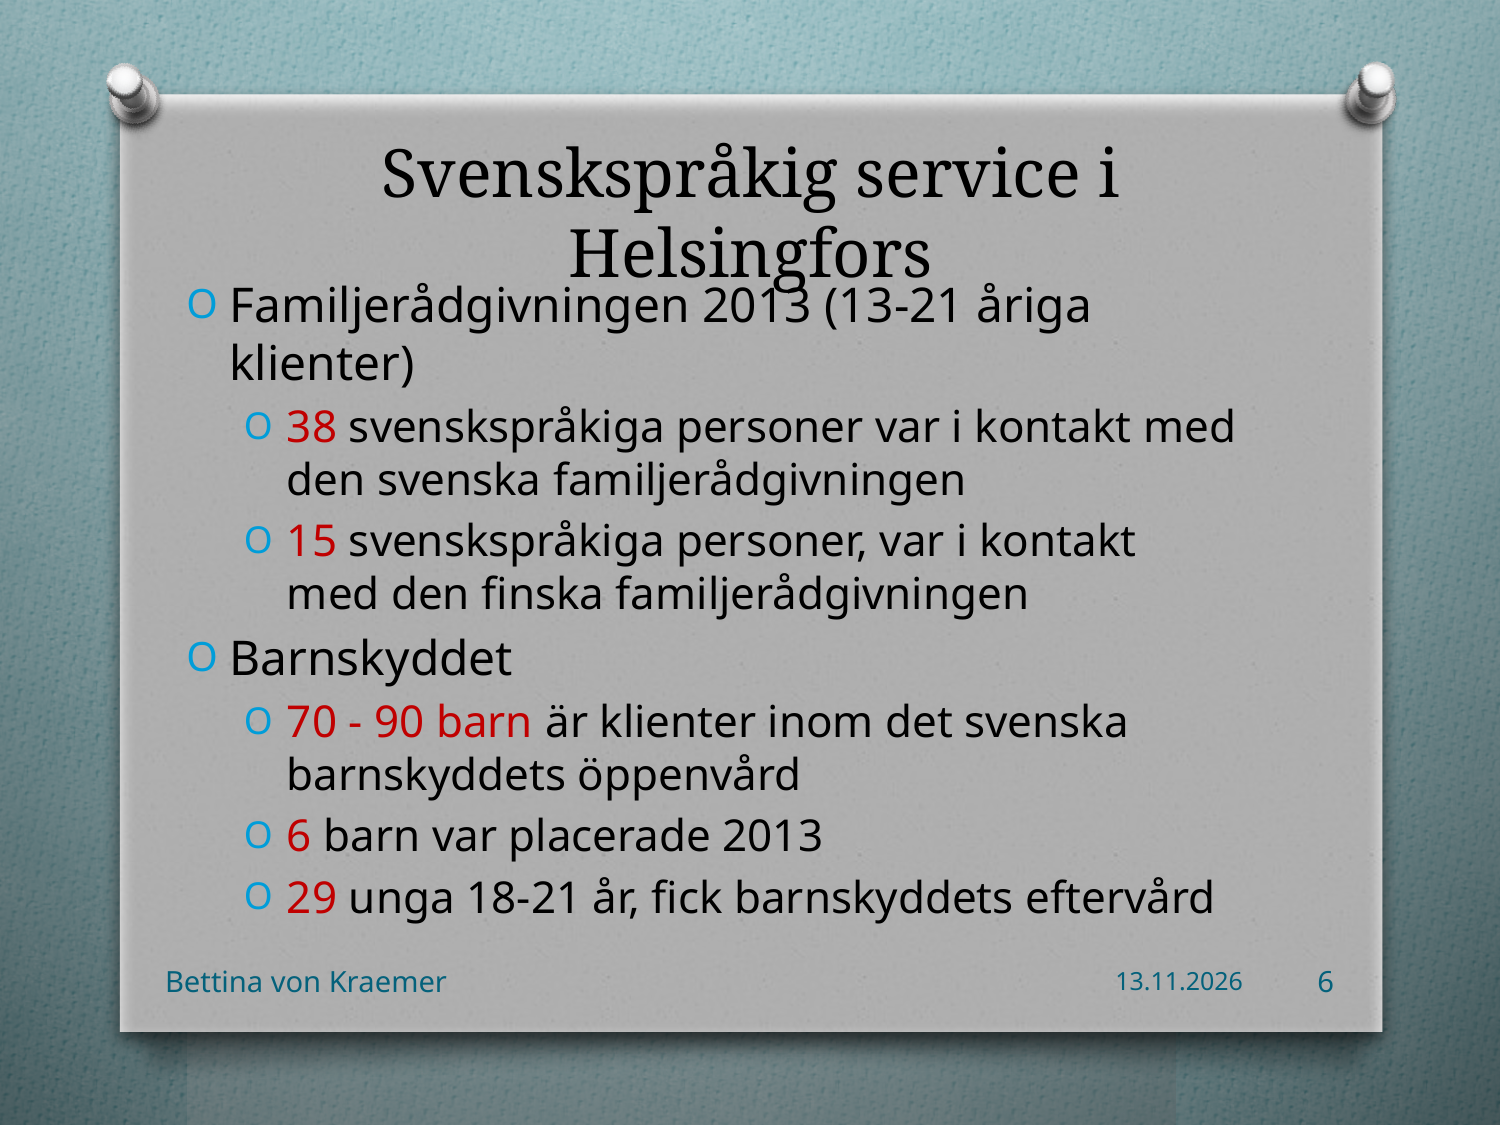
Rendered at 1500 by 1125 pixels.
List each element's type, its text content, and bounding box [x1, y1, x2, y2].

picture [75, 29, 198, 153]
title Svenskspråkig service i Helsingfors [179, 90, 1323, 332]
footer Bettina von Kraemer [150, 952, 1059, 1013]
slide_number 6 [1258, 952, 1350, 1013]
list Familjerådgivningen 2013 (13-21 åriga klienter) 38 svenskspråkiga personer var i kontakt med den svenska familjerådgivningen 15 svenskspråkiga personer, var i kontakt med den finska familjerådgivningen Barnskyddet 70 - 90 barn är klienter inom det svenska barnskyddets öppenvård 6 barn var placerade 2013 29 unga 18-21 år, fick barnskyddets eftervård [171, 267, 1257, 939]
picture [1317, 35, 1439, 156]
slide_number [1059, 952, 1258, 1013]
